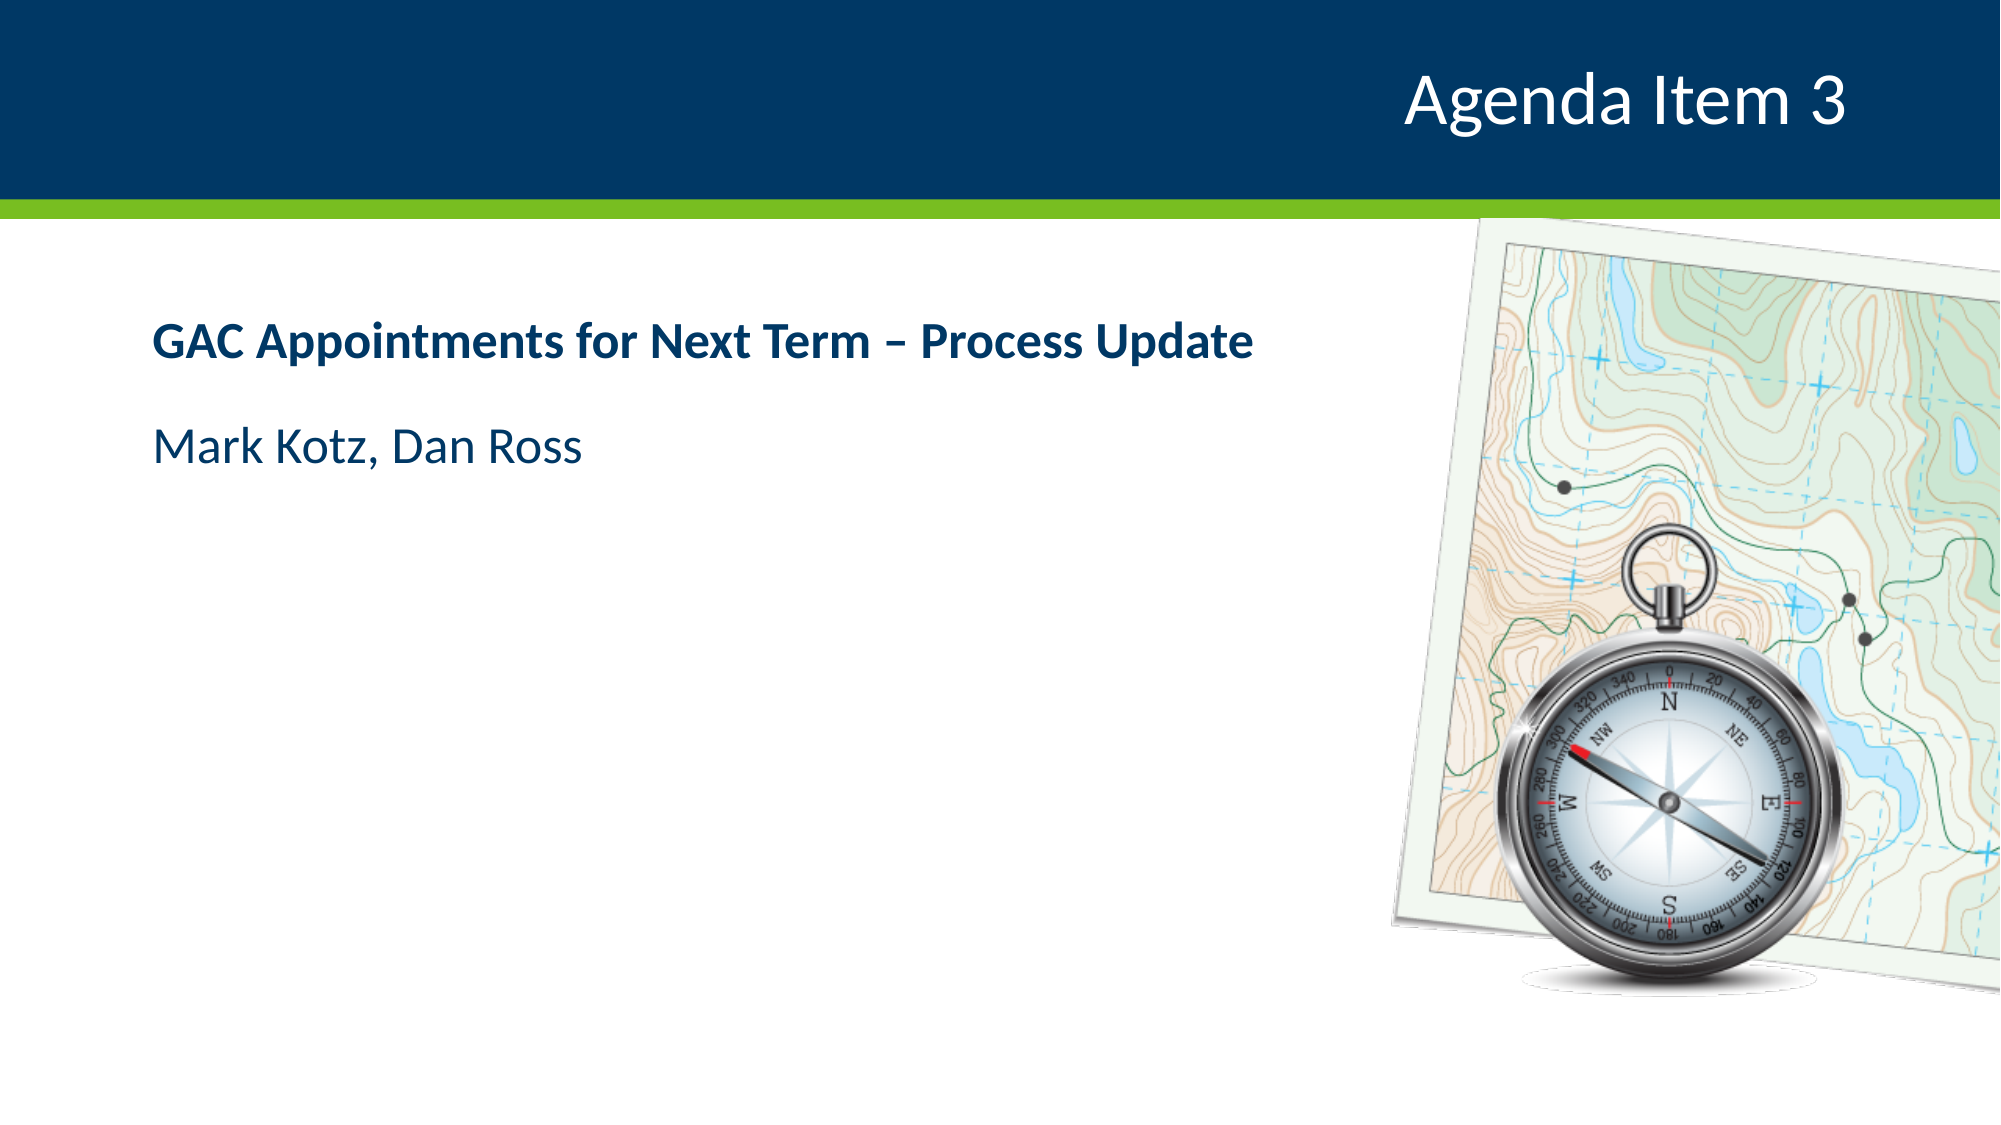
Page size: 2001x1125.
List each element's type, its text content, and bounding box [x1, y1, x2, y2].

title Agenda Item 3 [137, 24, 1863, 175]
list GAC Appointments for Next Term – Process Update Mark Kotz, Dan Ross [137, 299, 1388, 1014]
picture [1370, 218, 2000, 1006]
